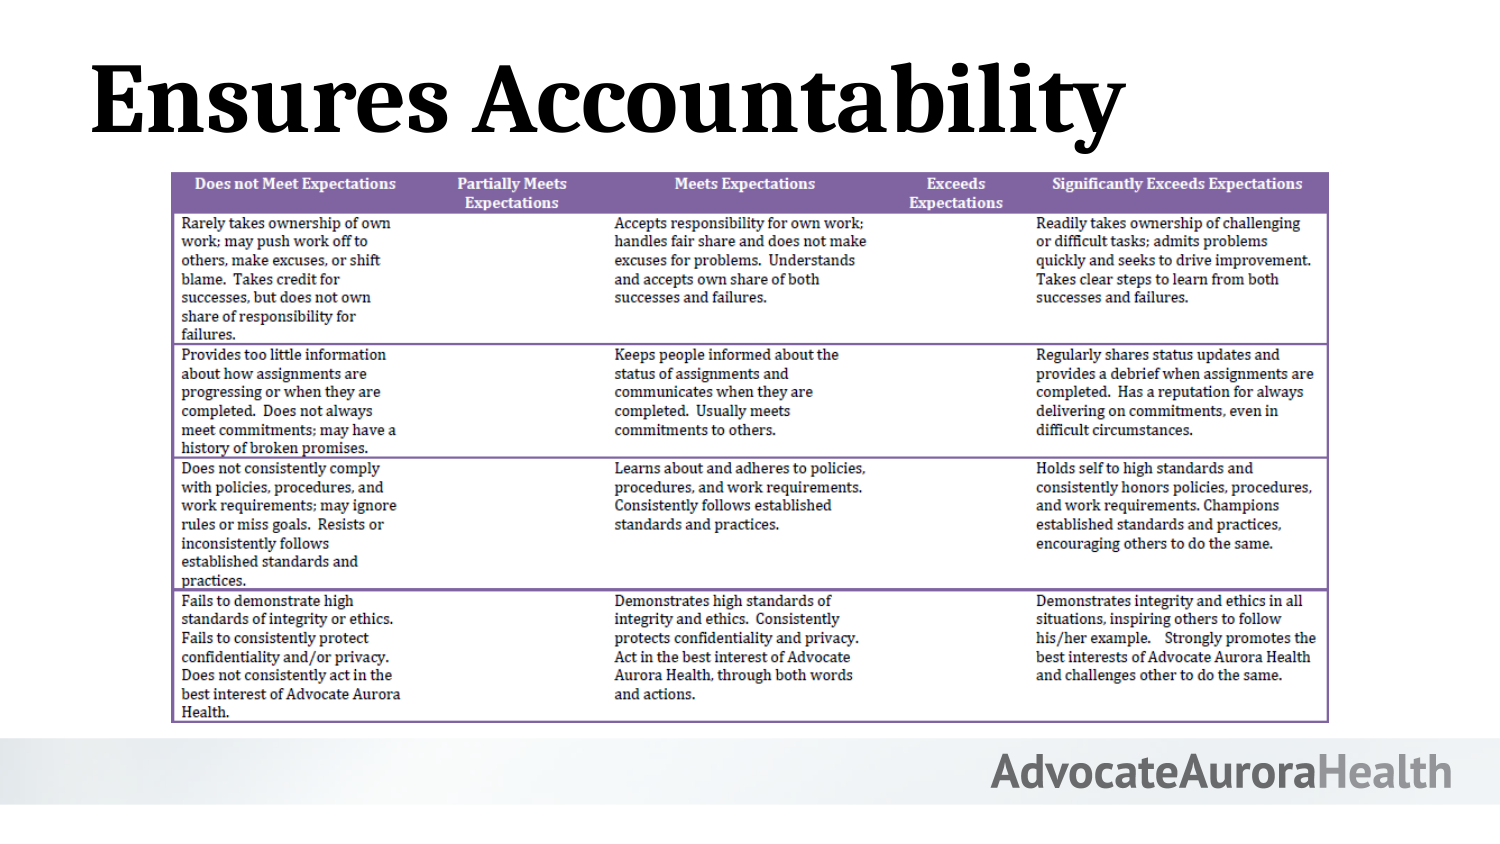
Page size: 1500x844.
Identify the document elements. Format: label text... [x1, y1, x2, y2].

picture [0, 0, 1500, 844]
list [170, 171, 1330, 723]
title Ensures Accountability [75, 50, 1425, 158]
